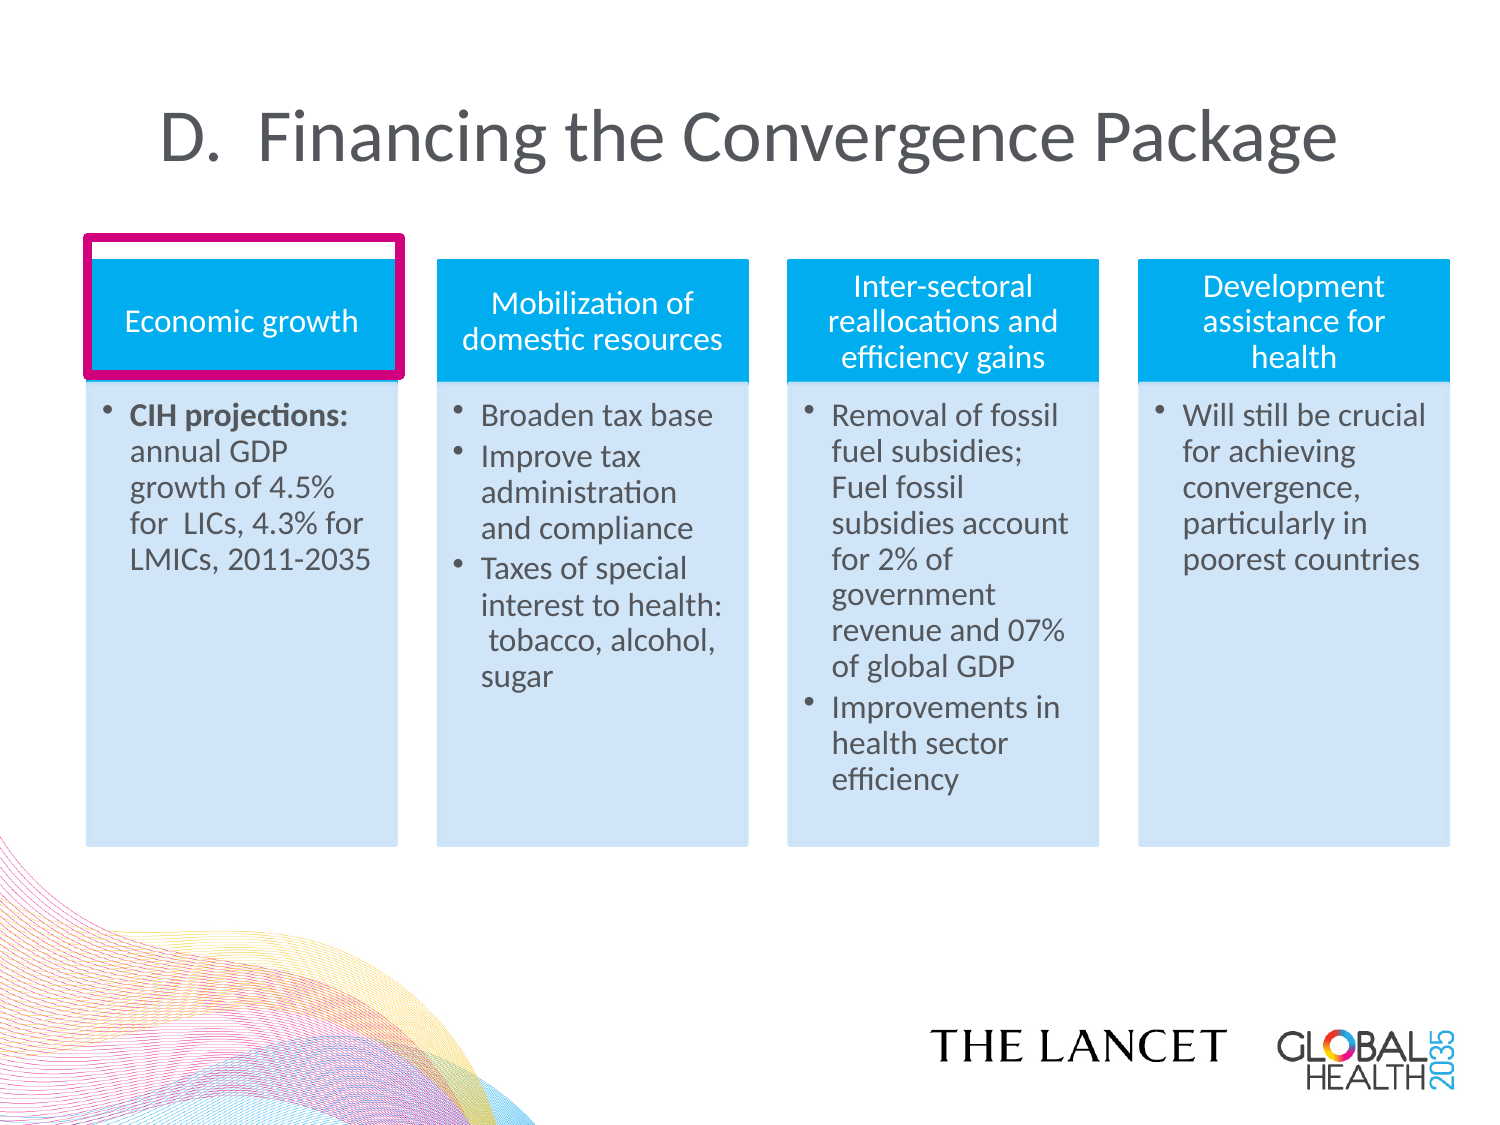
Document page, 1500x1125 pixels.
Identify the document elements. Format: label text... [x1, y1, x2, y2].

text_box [87, 174, 1449, 931]
picture [0, 0, 1500, 1125]
title D. Financing the Convergence Package [75, 37, 1425, 225]
